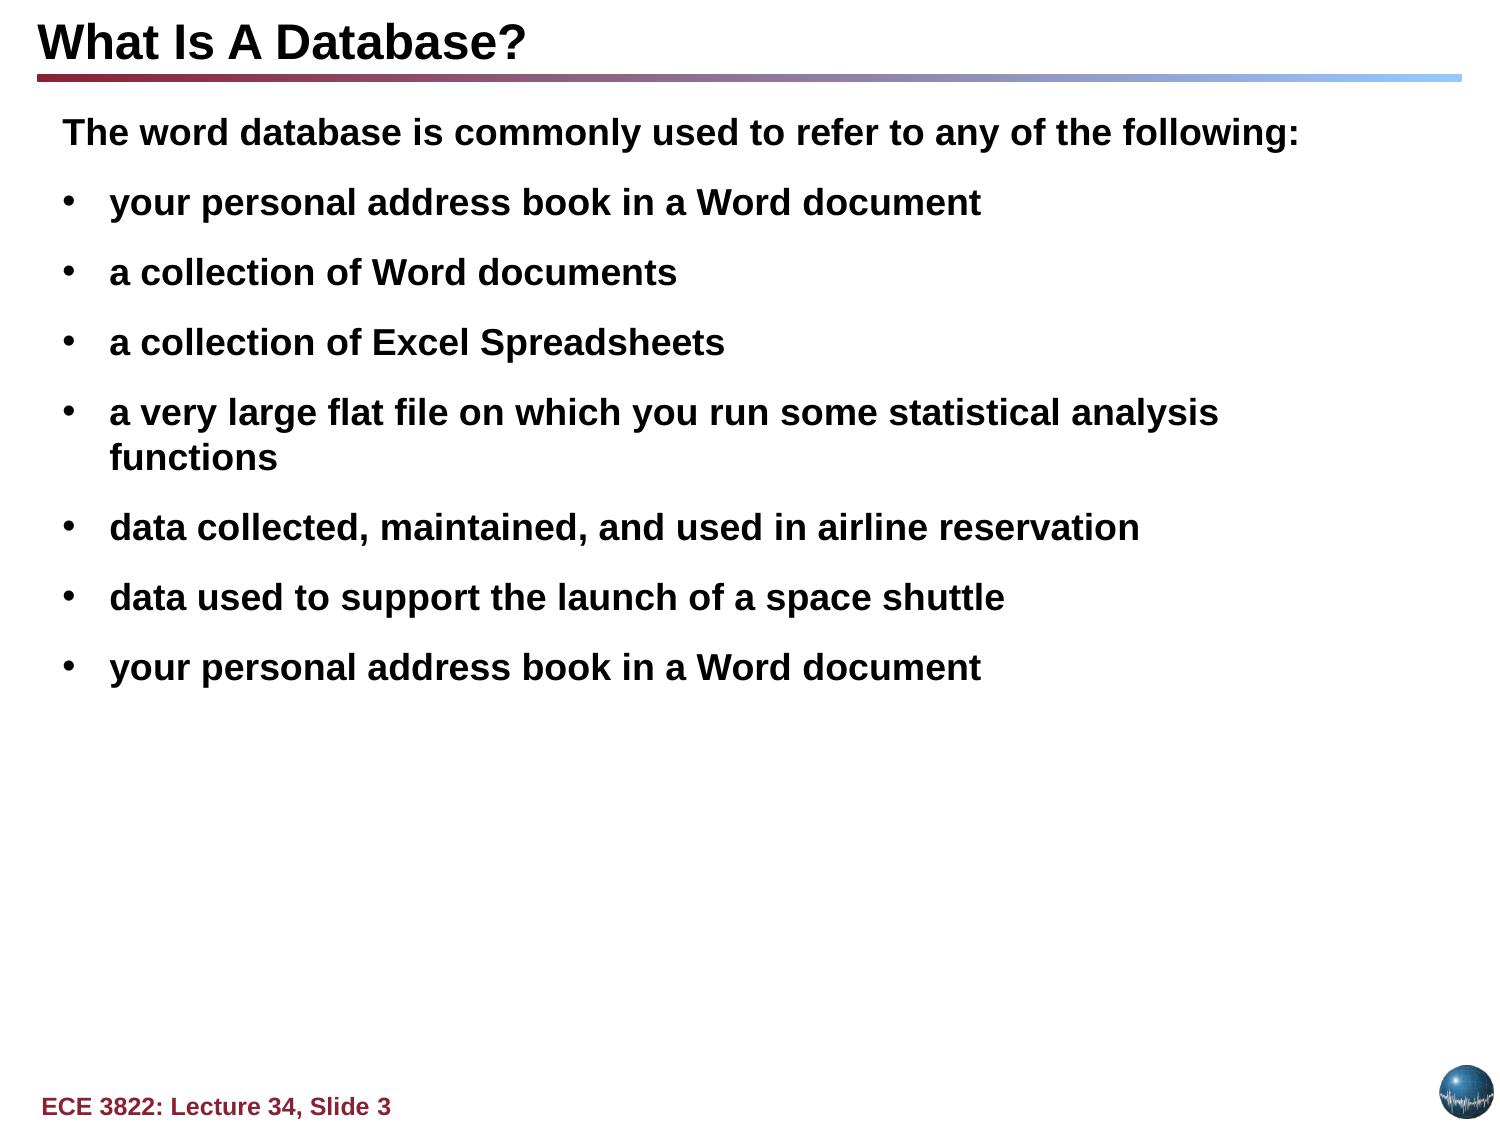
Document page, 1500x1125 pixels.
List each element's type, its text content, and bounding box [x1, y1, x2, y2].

picture [1439, 1065, 1494, 1119]
text_box [50, 262, 1464, 962]
text_box What Is A Database? [37, 9, 1445, 70]
text_box The word database is commonly used to refer to any of the following: your personal address book in a Word document a collection of Word documents a collection of Excel Spreadsheets a very large flat file on which you run some statistical analysis functions data collected, maintained, and used in airline reservation data used to support the launch of a space shuttle your personal address book in a Word document [47, 101, 1337, 696]
